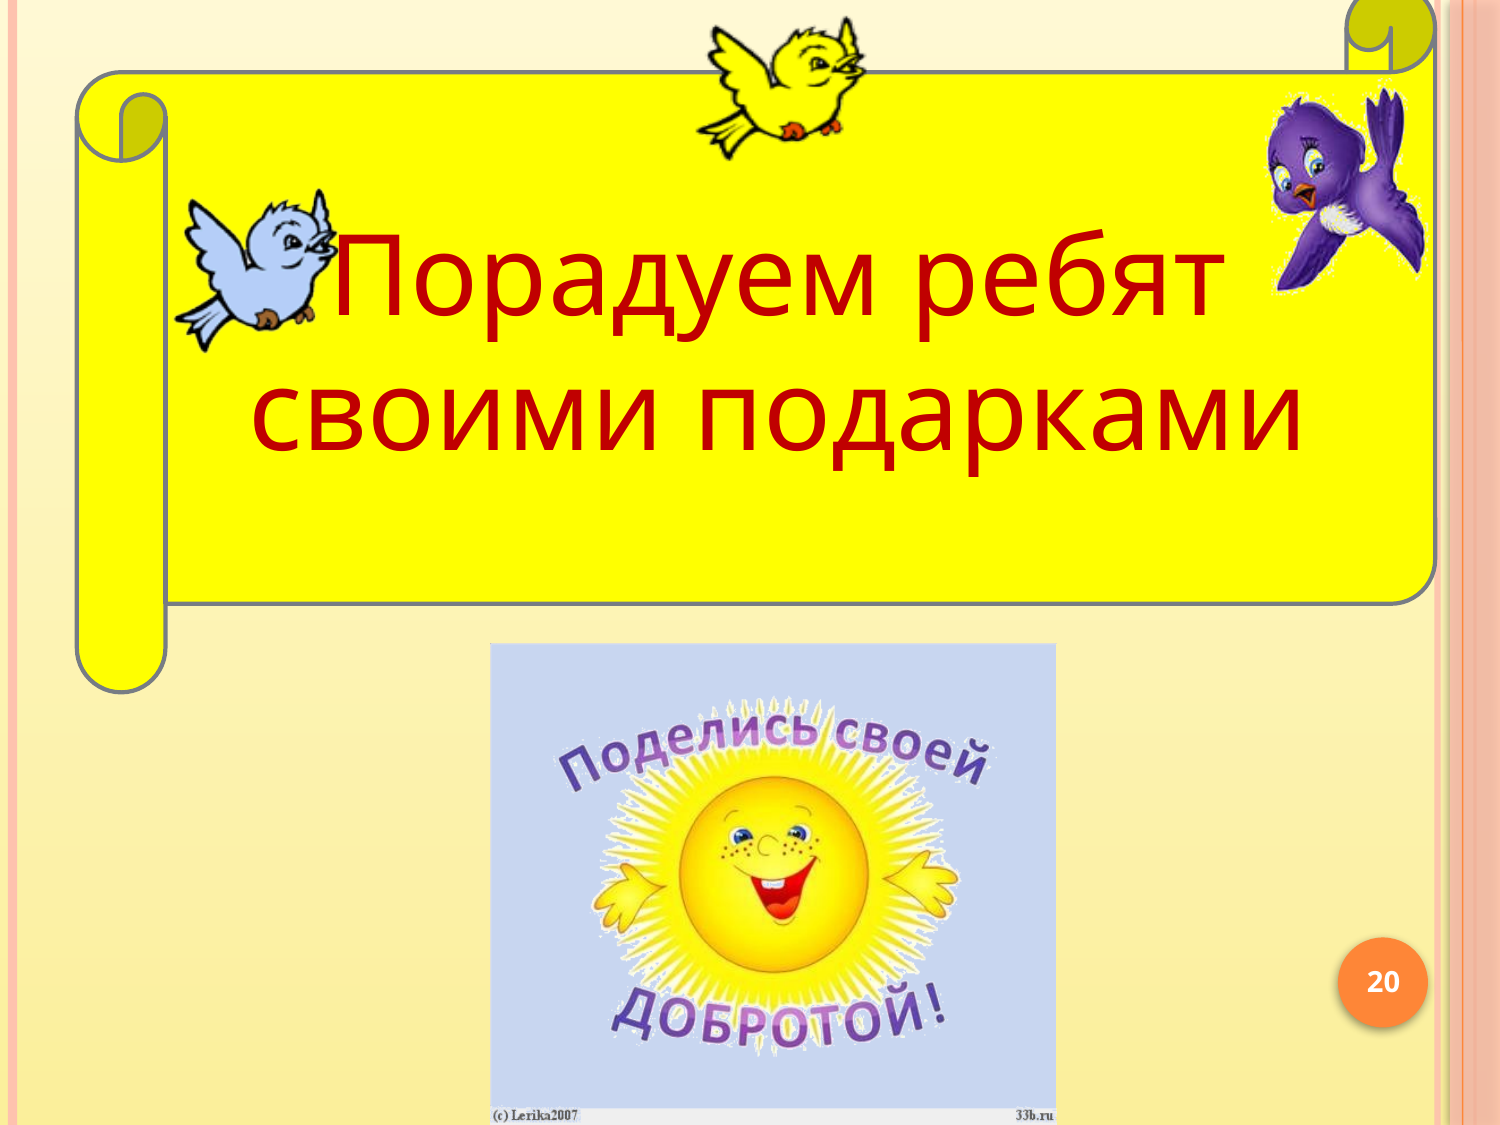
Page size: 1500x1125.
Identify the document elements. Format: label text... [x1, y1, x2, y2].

picture [689, 0, 892, 170]
slide_number 20 [1333, 940, 1434, 1027]
text_box Порадуем ребят своими подарками [74, 0, 1438, 695]
picture [147, 168, 375, 368]
picture [489, 643, 1057, 1125]
picture [1234, 77, 1469, 351]
